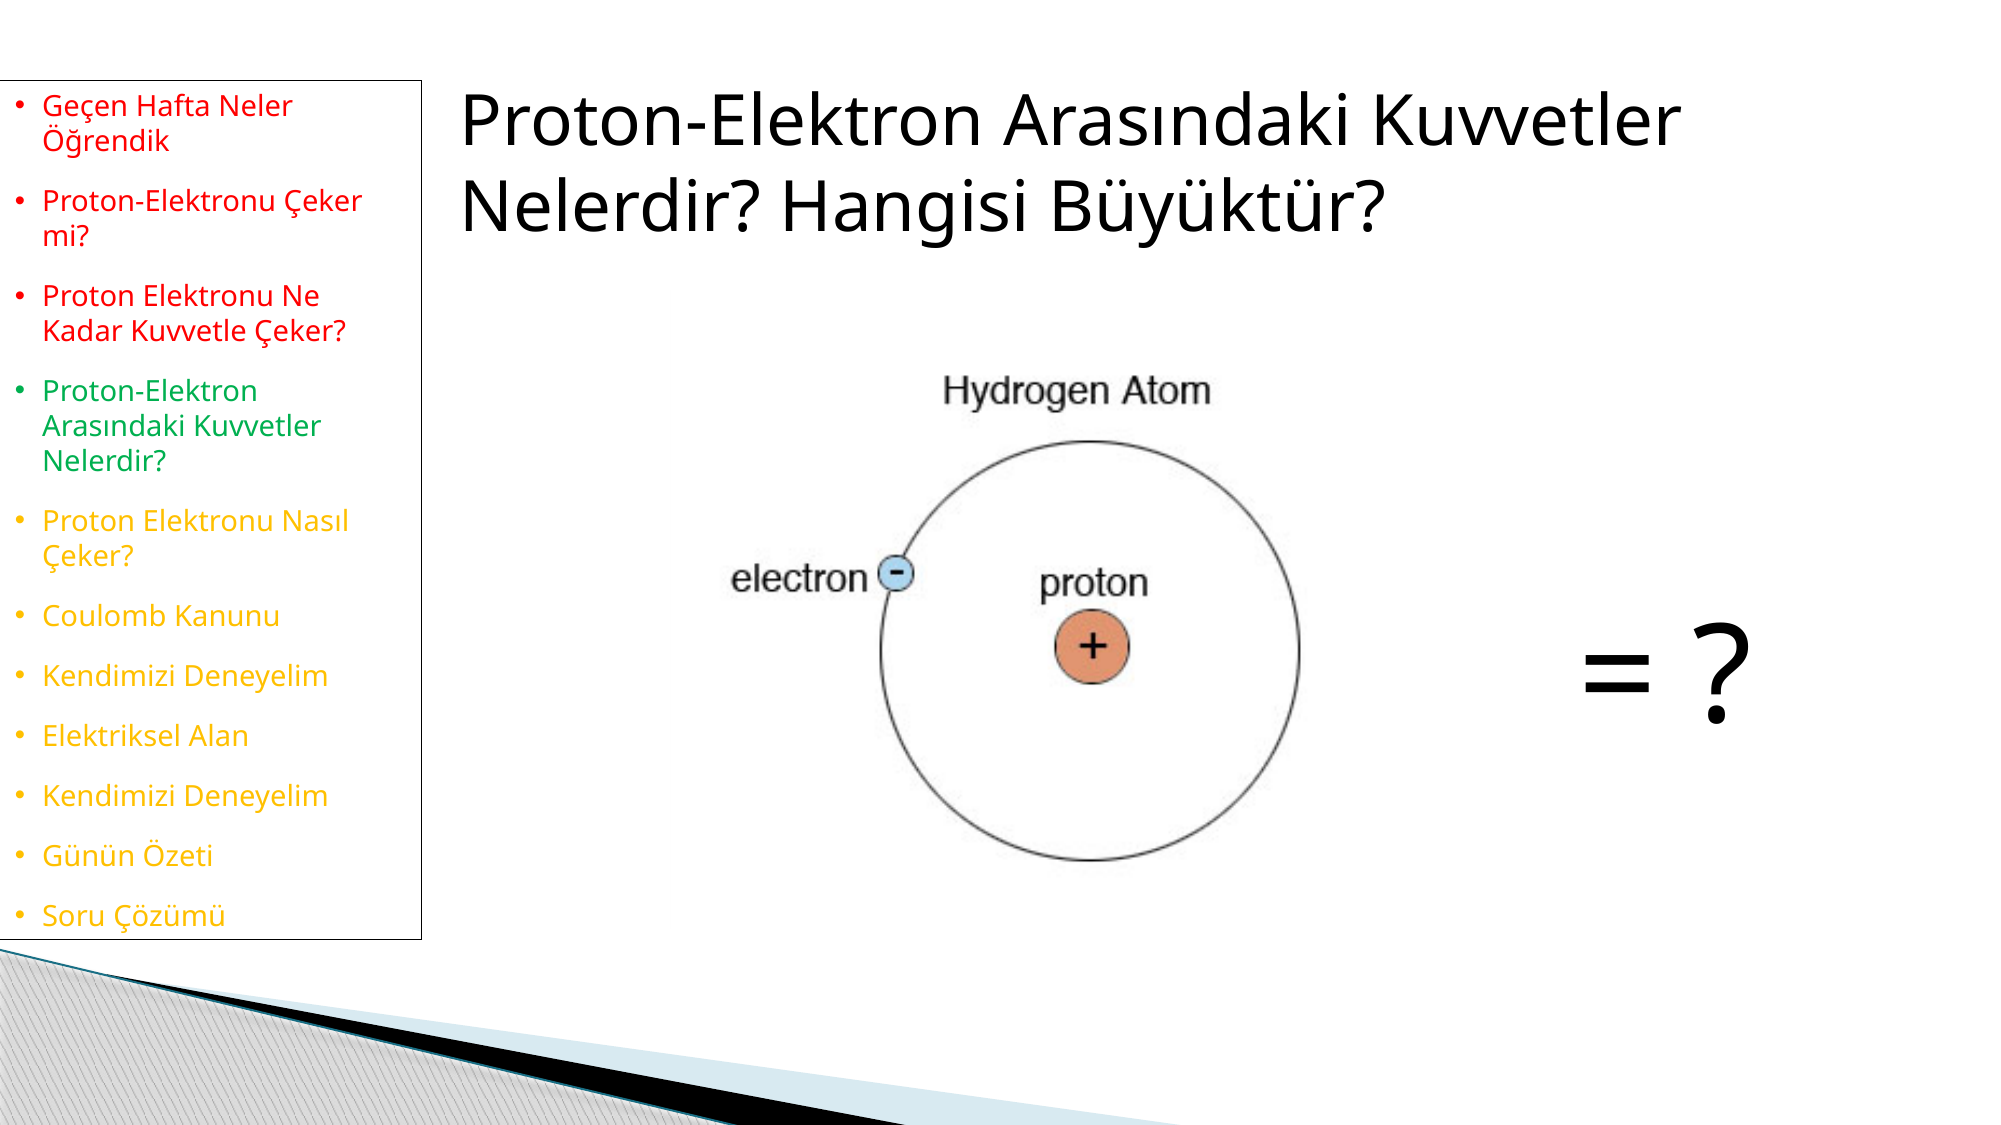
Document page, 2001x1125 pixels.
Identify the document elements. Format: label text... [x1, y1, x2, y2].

title Proton-Elektron Arasındaki Kuvvetler Nelerdir? Hangisi Büyüktür? [444, 66, 1875, 254]
picture [668, 290, 1372, 929]
text_box Geçen Hafta Neler Öğrendik Proton-Elektronu Çeker mi? Proton Elektronu Ne Kadar Kuvvetle Çeker? Proton-Elektron Arasındaki Kuvvetler Nelerdir? Proton Elektronu Nasıl Çeker? Coulomb Kanunu Kendimizi Deneyelim Elektriksel Alan Kendimizi Deneyelim Günün Özeti Soru Çözümü [0, 80, 422, 940]
